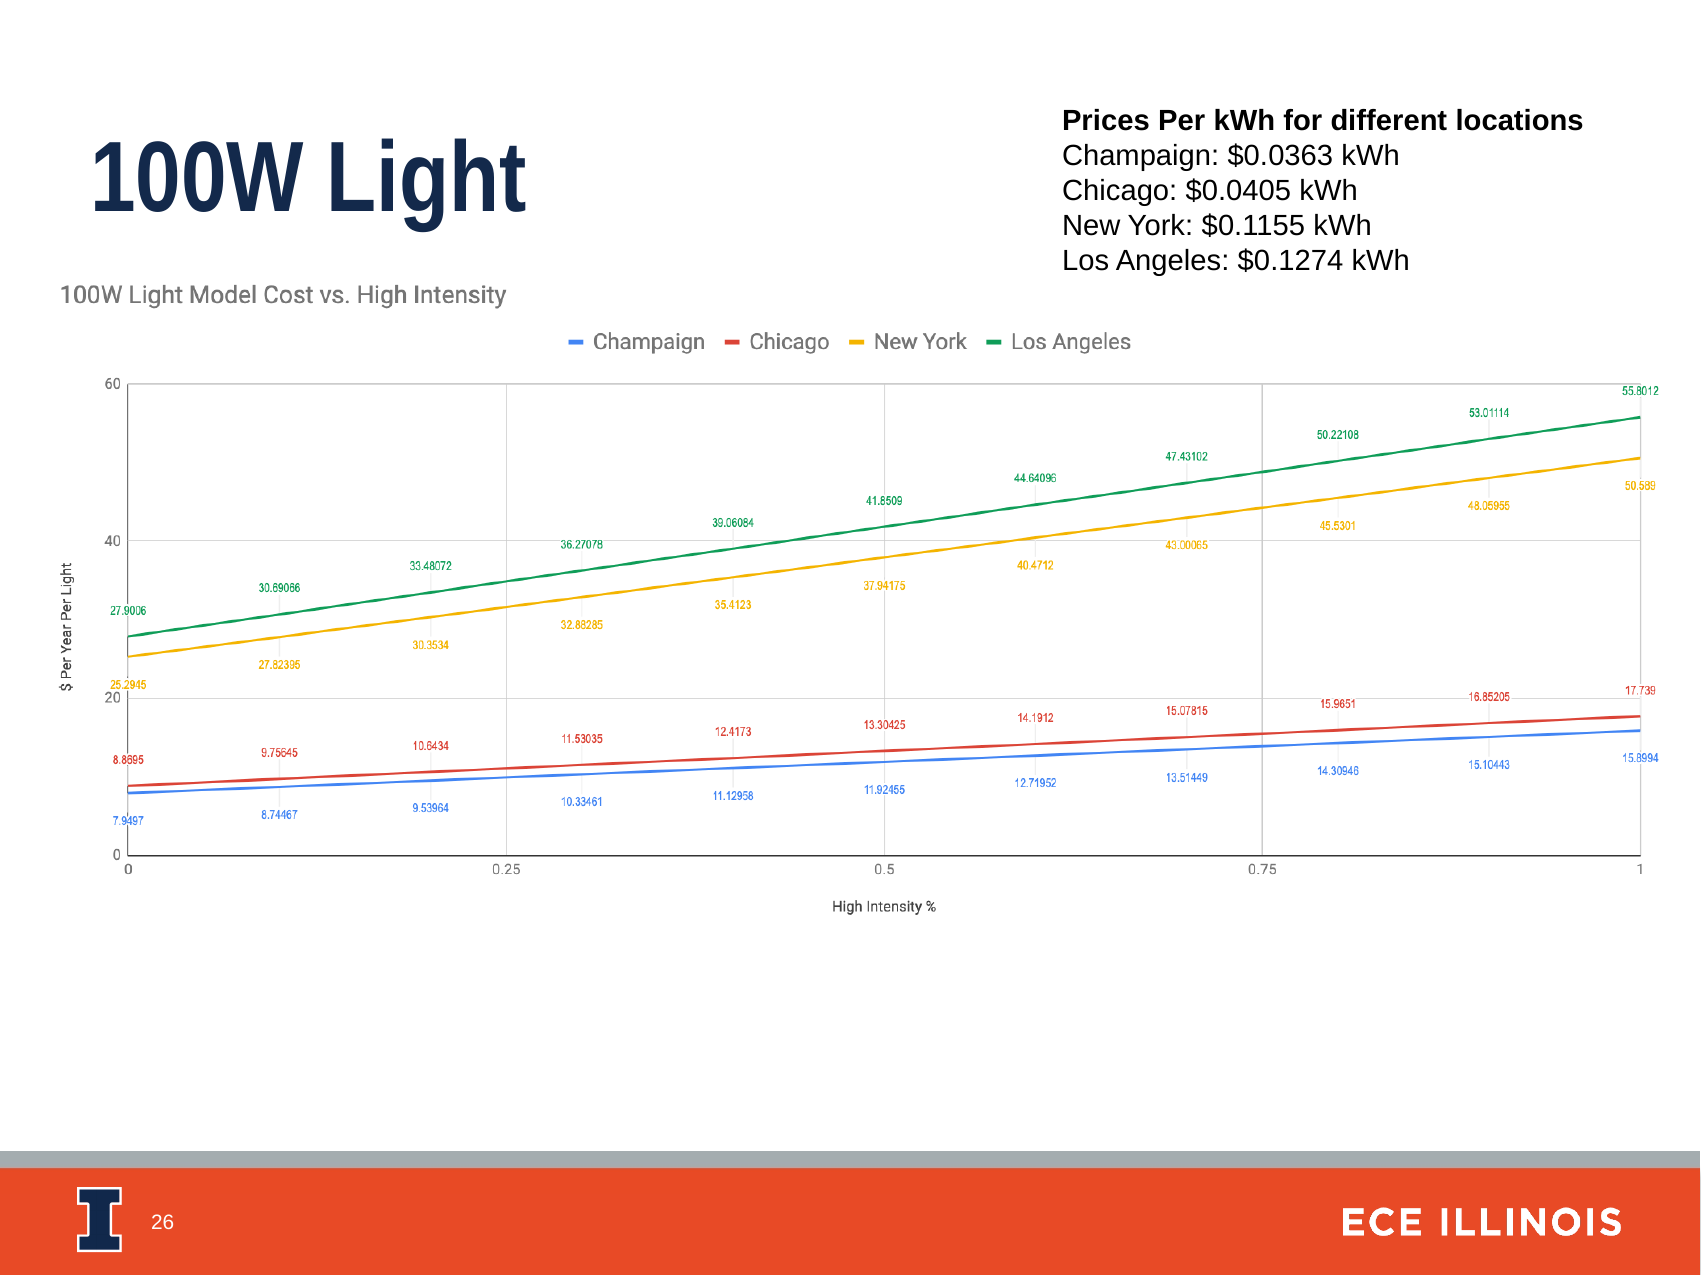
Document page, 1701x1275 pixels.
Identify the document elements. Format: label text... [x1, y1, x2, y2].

picture [24, 248, 1676, 949]
picture [1343, 1207, 1621, 1236]
text_box Prices Per kWh for different locations Champaign: $0.0363 kWh Chicago: $0.0405 kWh New York: $0.1155 kWh Los Angeles: $0.1274 kWh [1047, 86, 1630, 247]
picture [0, 1151, 1700, 1257]
list 100W Light [75, 104, 1047, 224]
slide_number ‹#› [136, 1187, 224, 1256]
